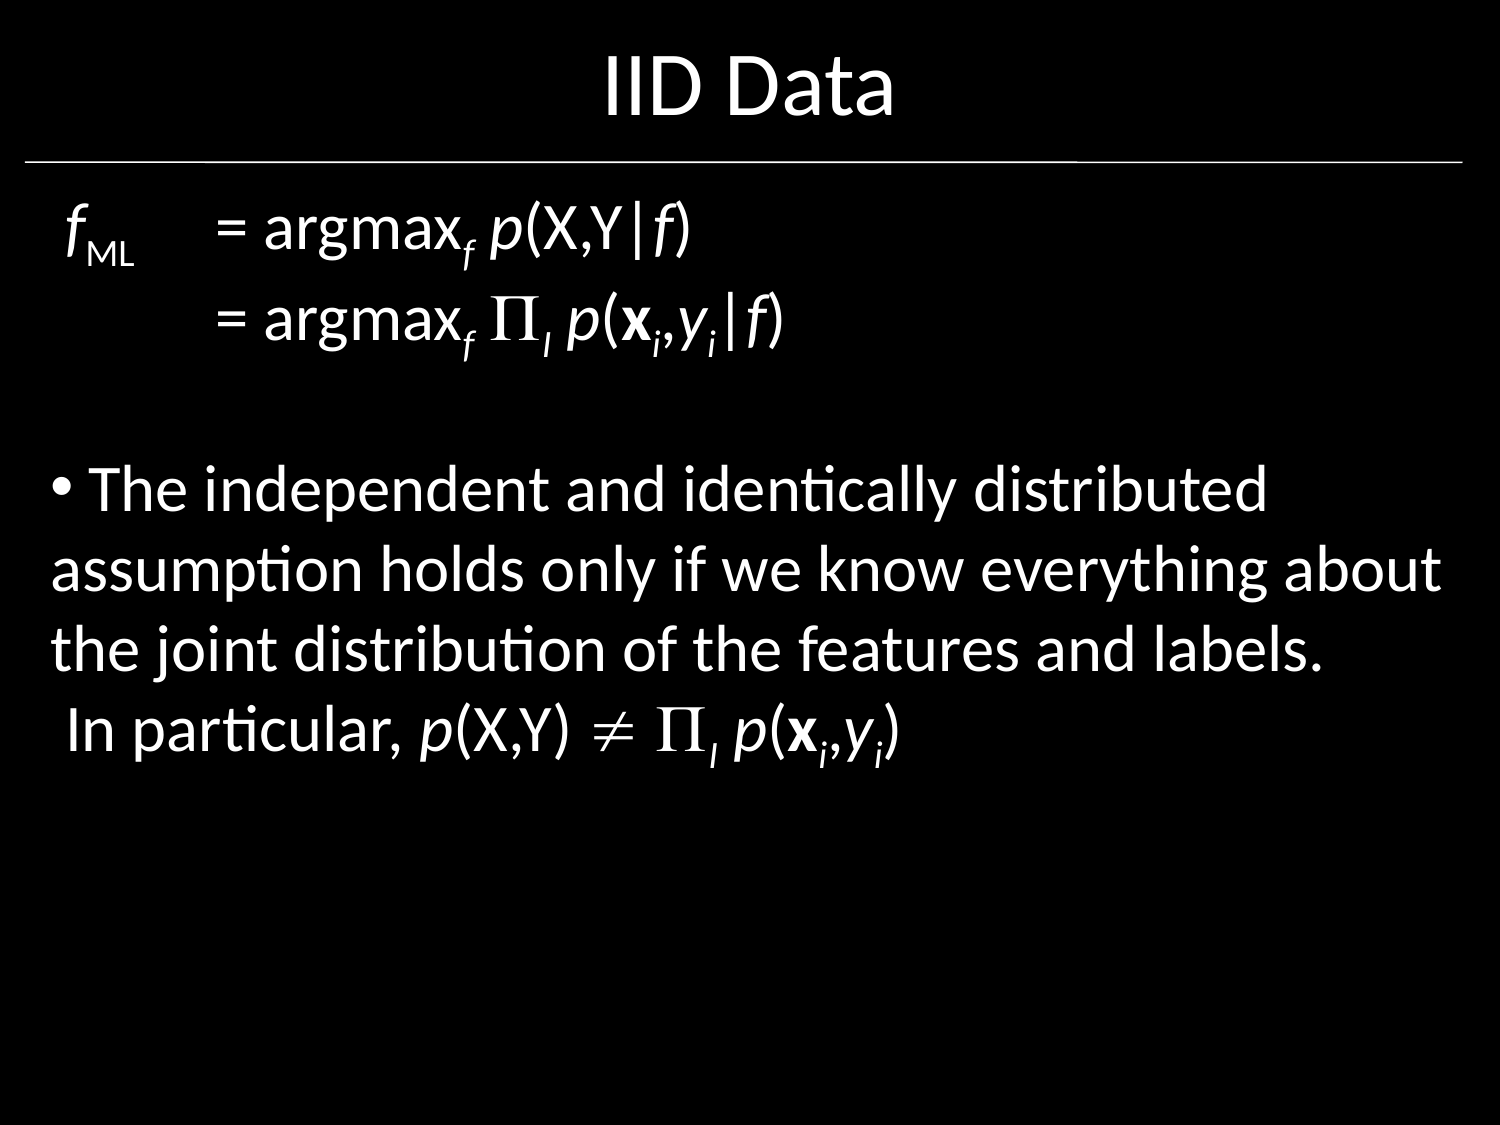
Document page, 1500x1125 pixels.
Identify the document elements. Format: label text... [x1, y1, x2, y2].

title IID Data [0, 14, 1500, 144]
text_box fML = argmaxf p(X,Y|f) = argmaxf I p(xi,yi|f) The independent and identically distributed assumption holds only if we know everything about the joint distribution of the features and labels. In particular, p(X,Y)  I p(xi,yi) [35, 175, 1500, 1090]
